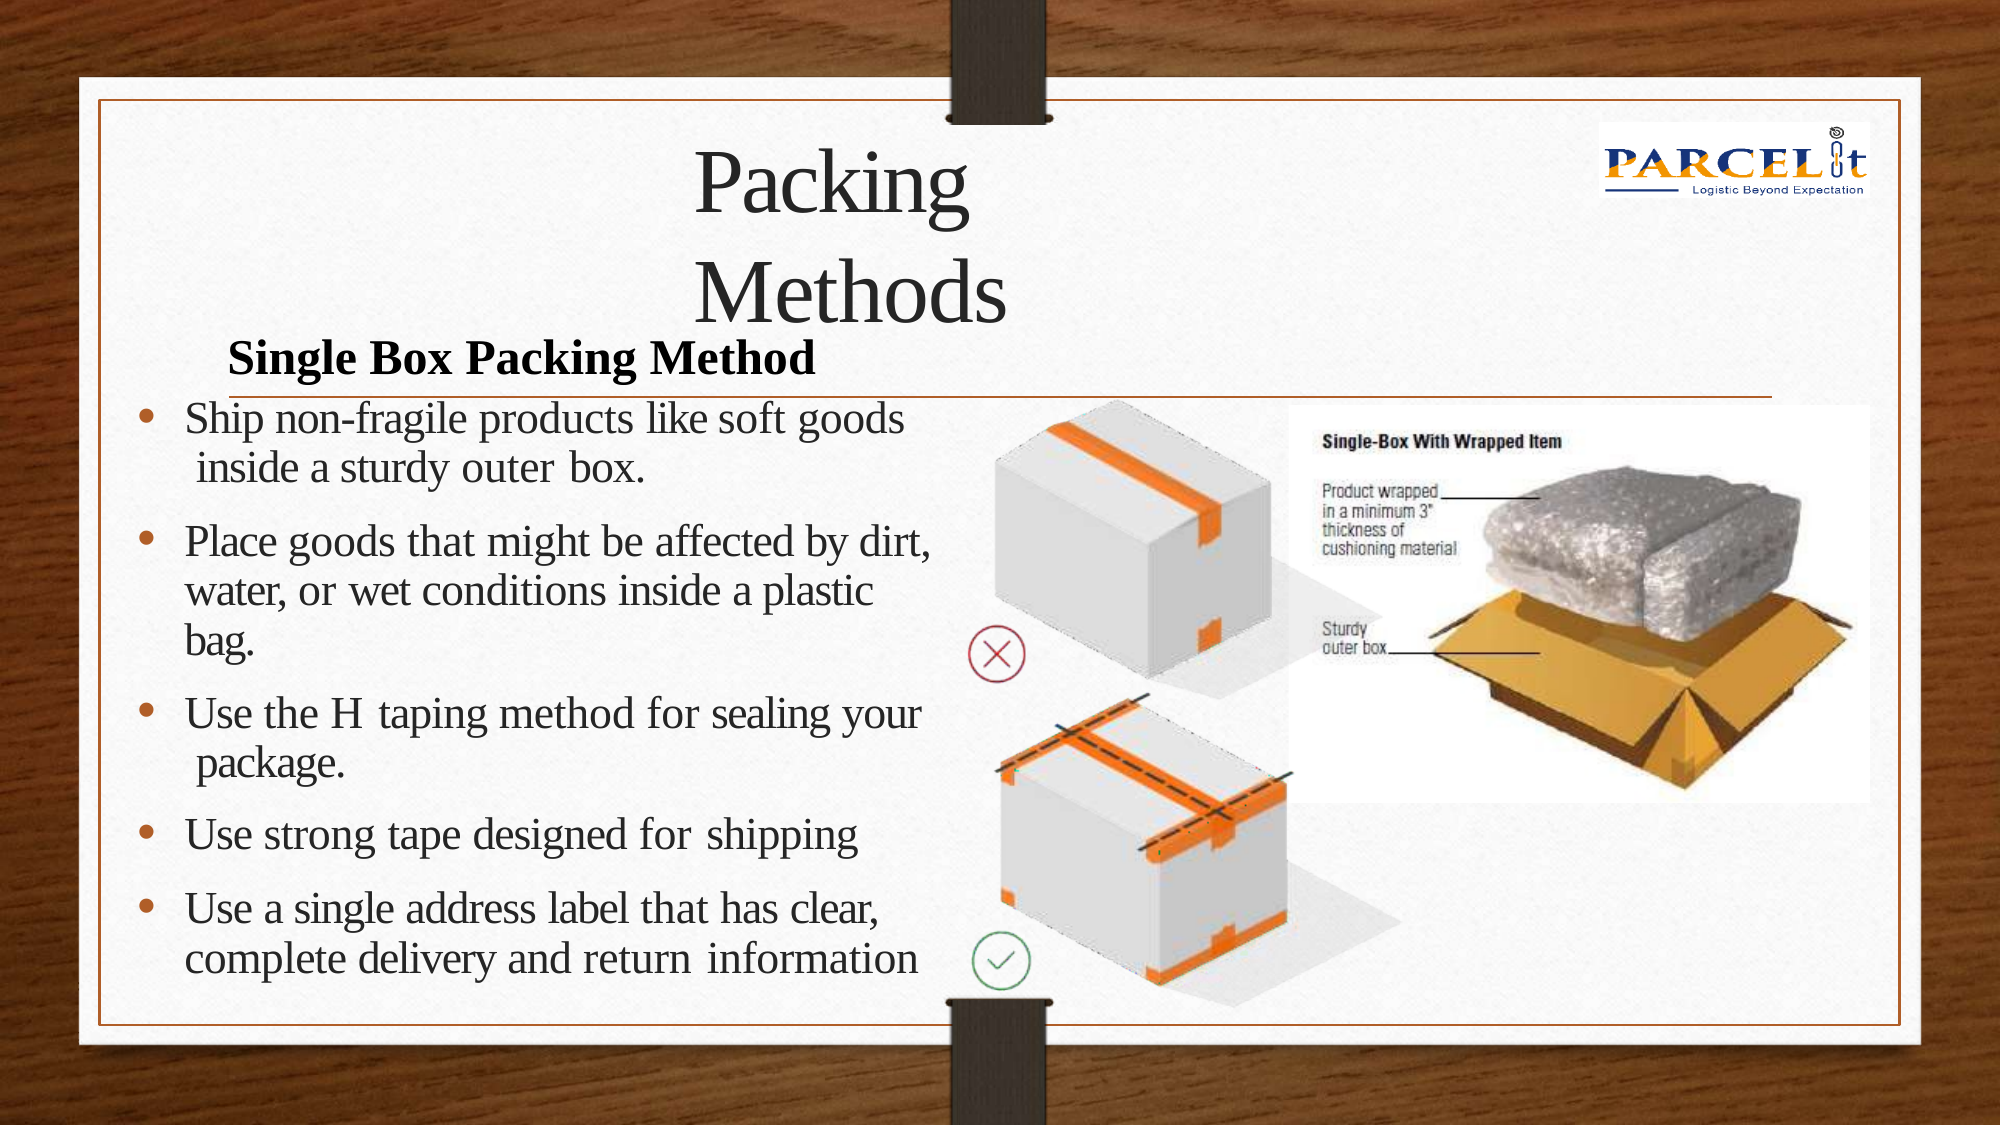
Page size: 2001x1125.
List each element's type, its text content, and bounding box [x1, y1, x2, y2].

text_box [896, 338, 1871, 1011]
text_box Single Box Packing Method Ship non-fragile products like soft goods inside a sturdy outer box. Place goods that might be affected by dirt, water, or wet conditions inside a plastic bag. Use the H taping method for sealing your package. Use strong tape designed for shipping Use a single address label that has clear, complete delivery and return information [135, 322, 963, 983]
picture [0, 0, 2000, 1125]
title Packing Methods [691, 118, 1308, 337]
